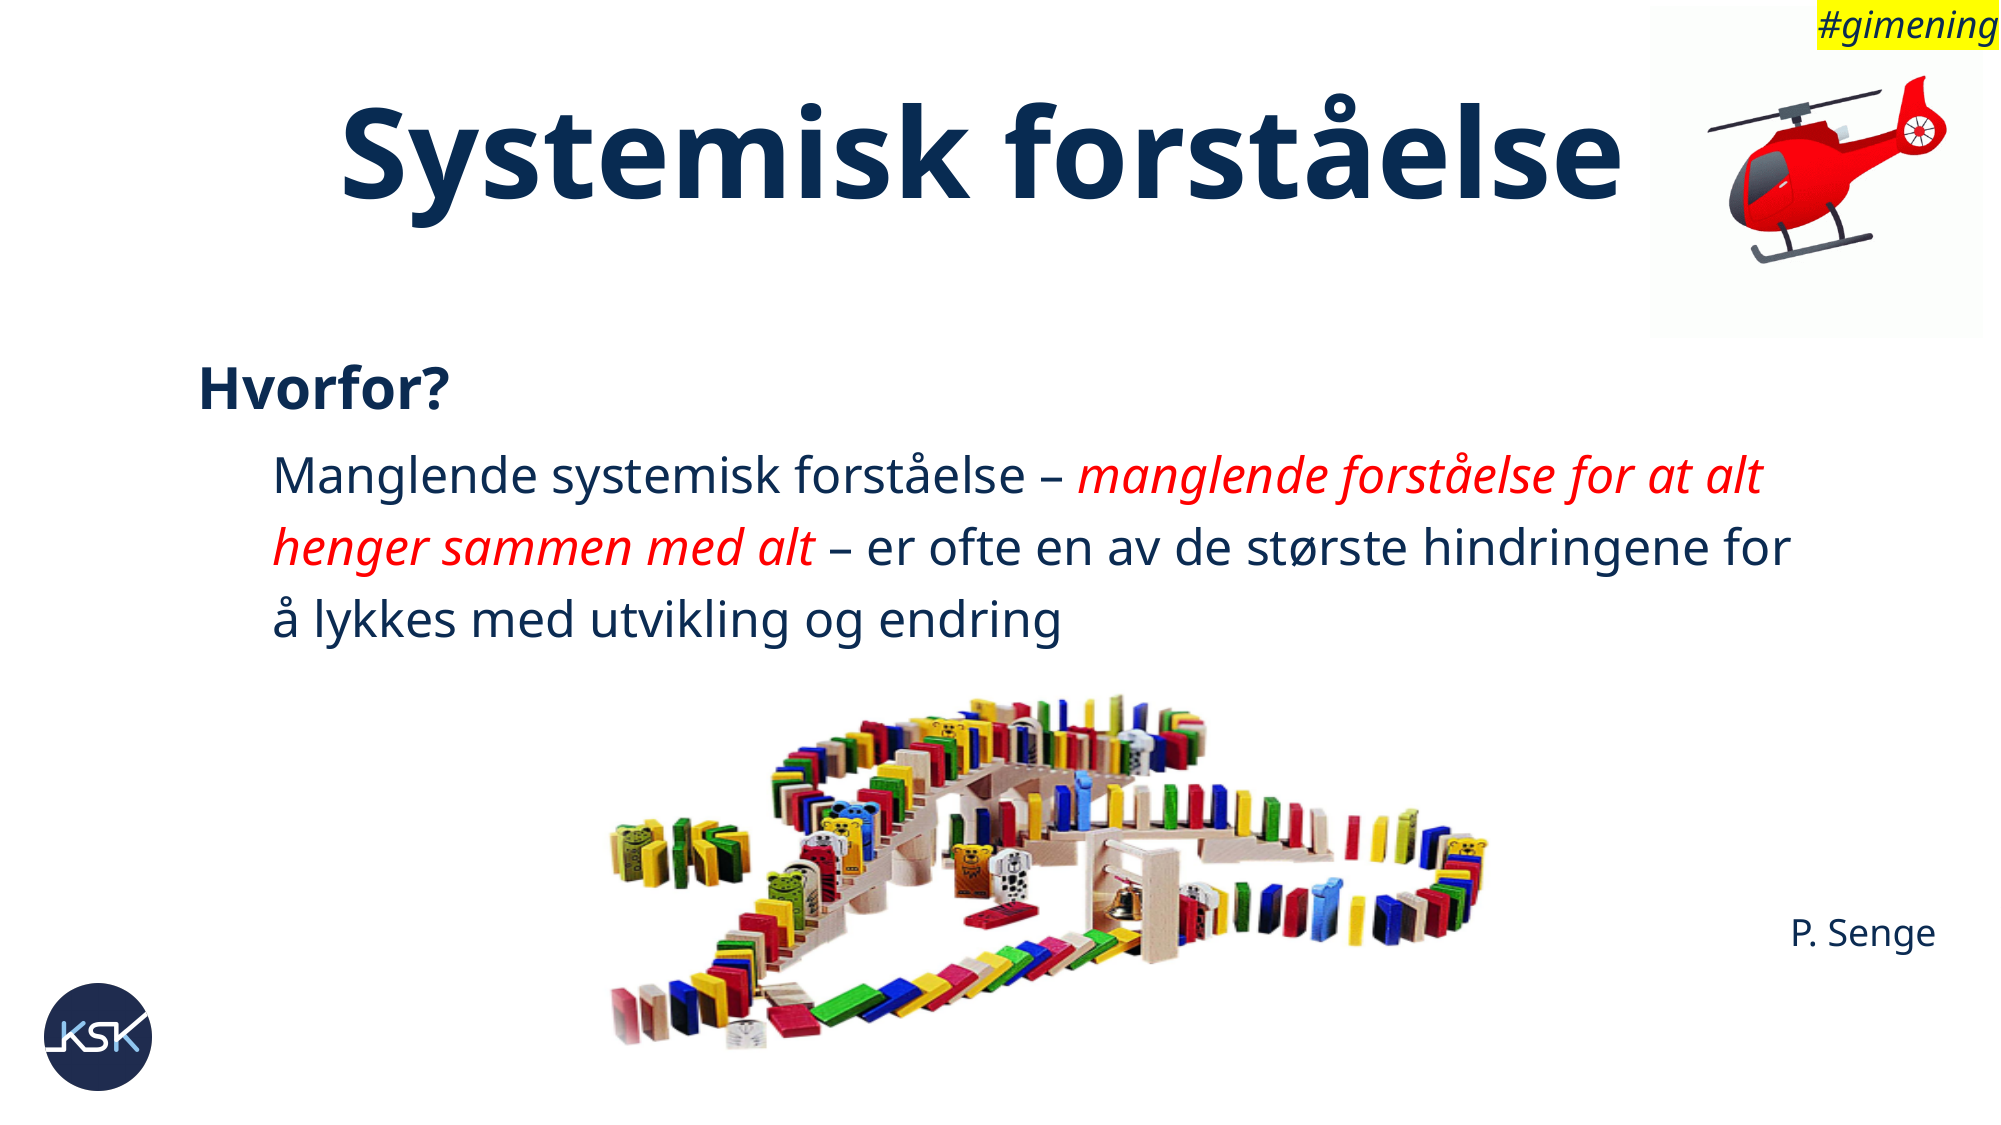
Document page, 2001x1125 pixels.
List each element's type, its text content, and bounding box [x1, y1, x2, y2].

title Systemisk forståelse [182, 52, 1650, 264]
picture [581, 669, 1513, 1073]
text_box P. Senge [1646, 901, 1952, 962]
picture [1650, 6, 1983, 339]
text_box #gimening [1754, 0, 2000, 54]
picture [44, 983, 152, 1091]
list Hvorfor? Manglende systemisk forståelse – manglende forståelse for at alt henger sammen med alt – er ofte en av de største hindringene for å lykkes med utvikling og endring [182, 329, 1818, 1022]
